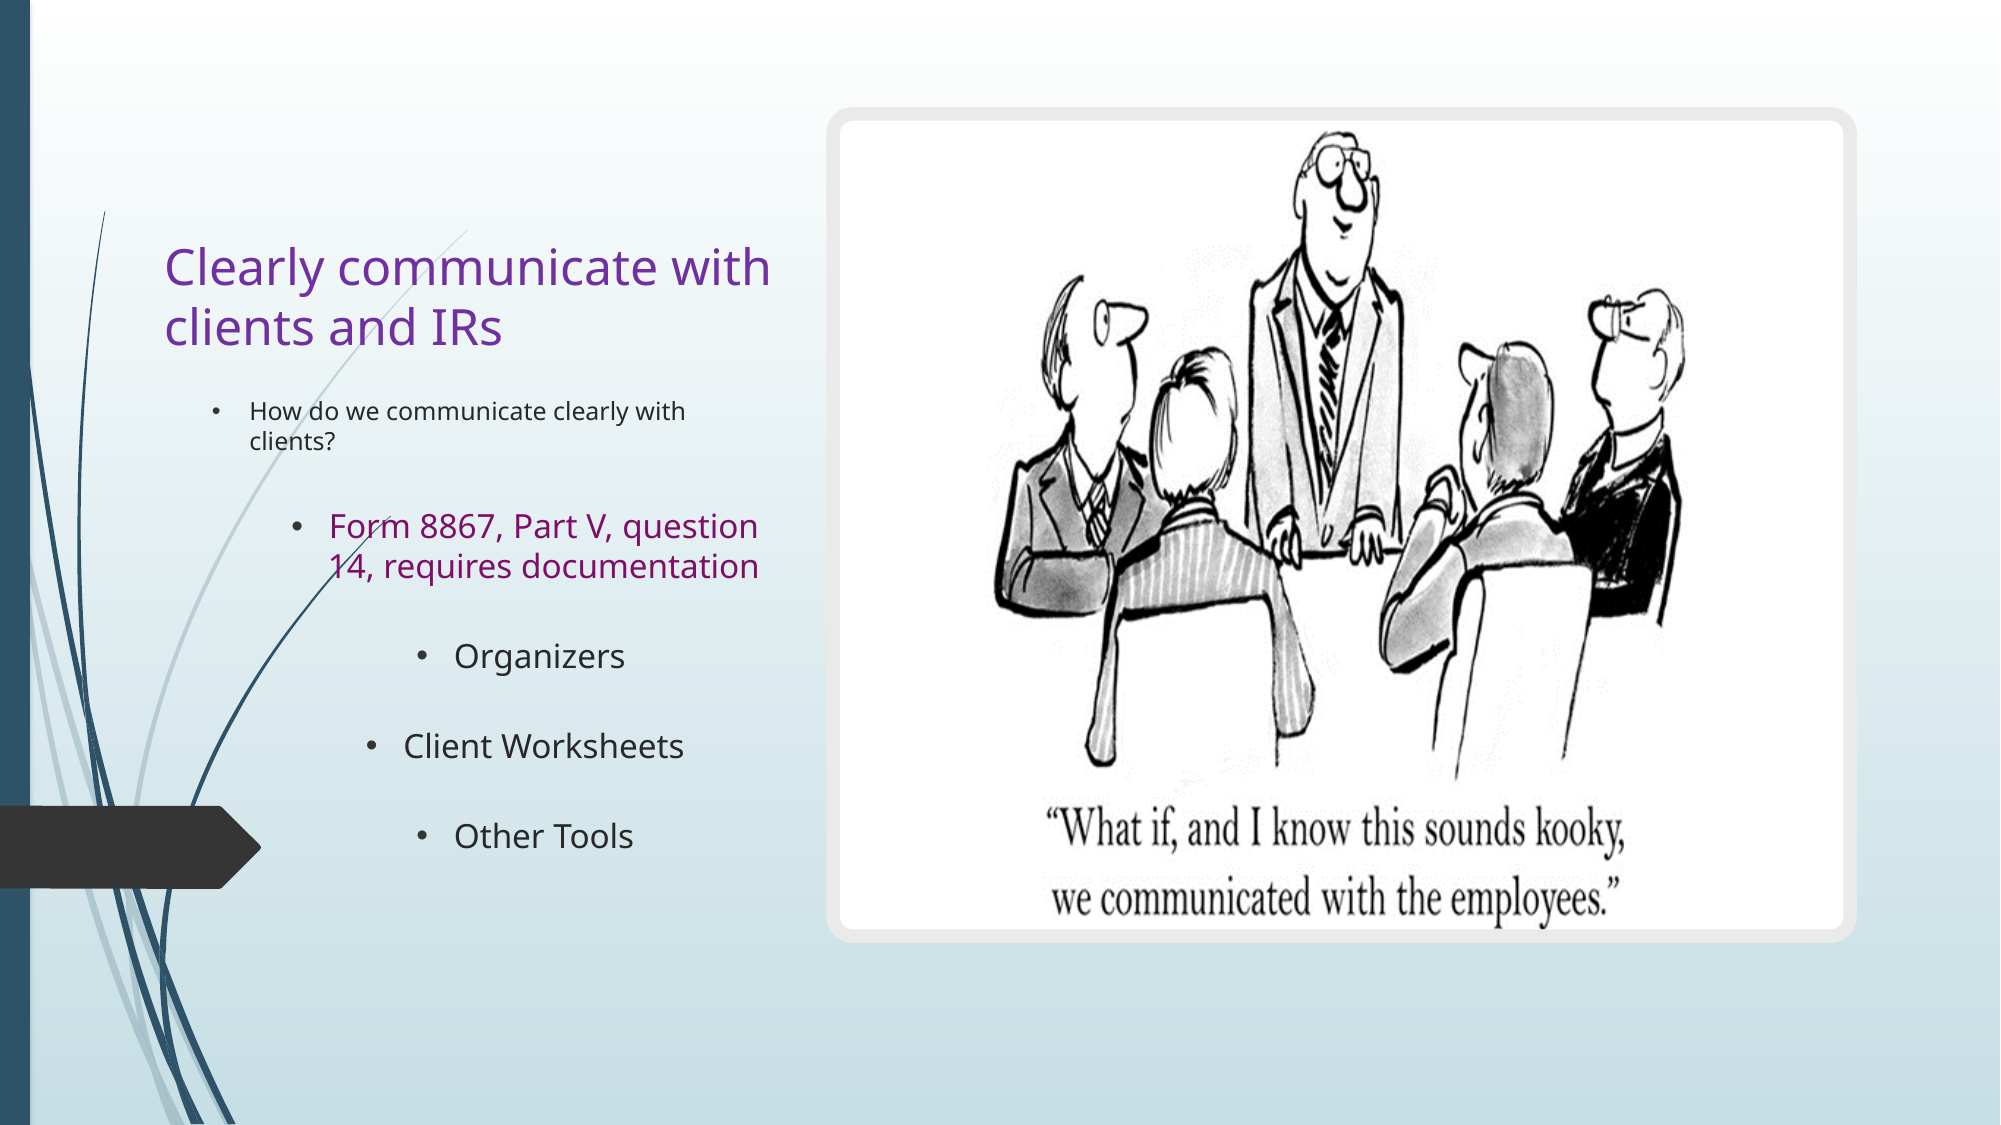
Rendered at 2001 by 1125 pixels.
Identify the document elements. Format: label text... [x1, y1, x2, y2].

list How do we communicate clearly with clients? Form 8867, Part V, question 14, requires documentation Organizers Client Worksheets Other Tools [149, 388, 789, 950]
title Clearly communicate with clients and IRs [149, 101, 789, 364]
picture [832, 113, 1851, 937]
